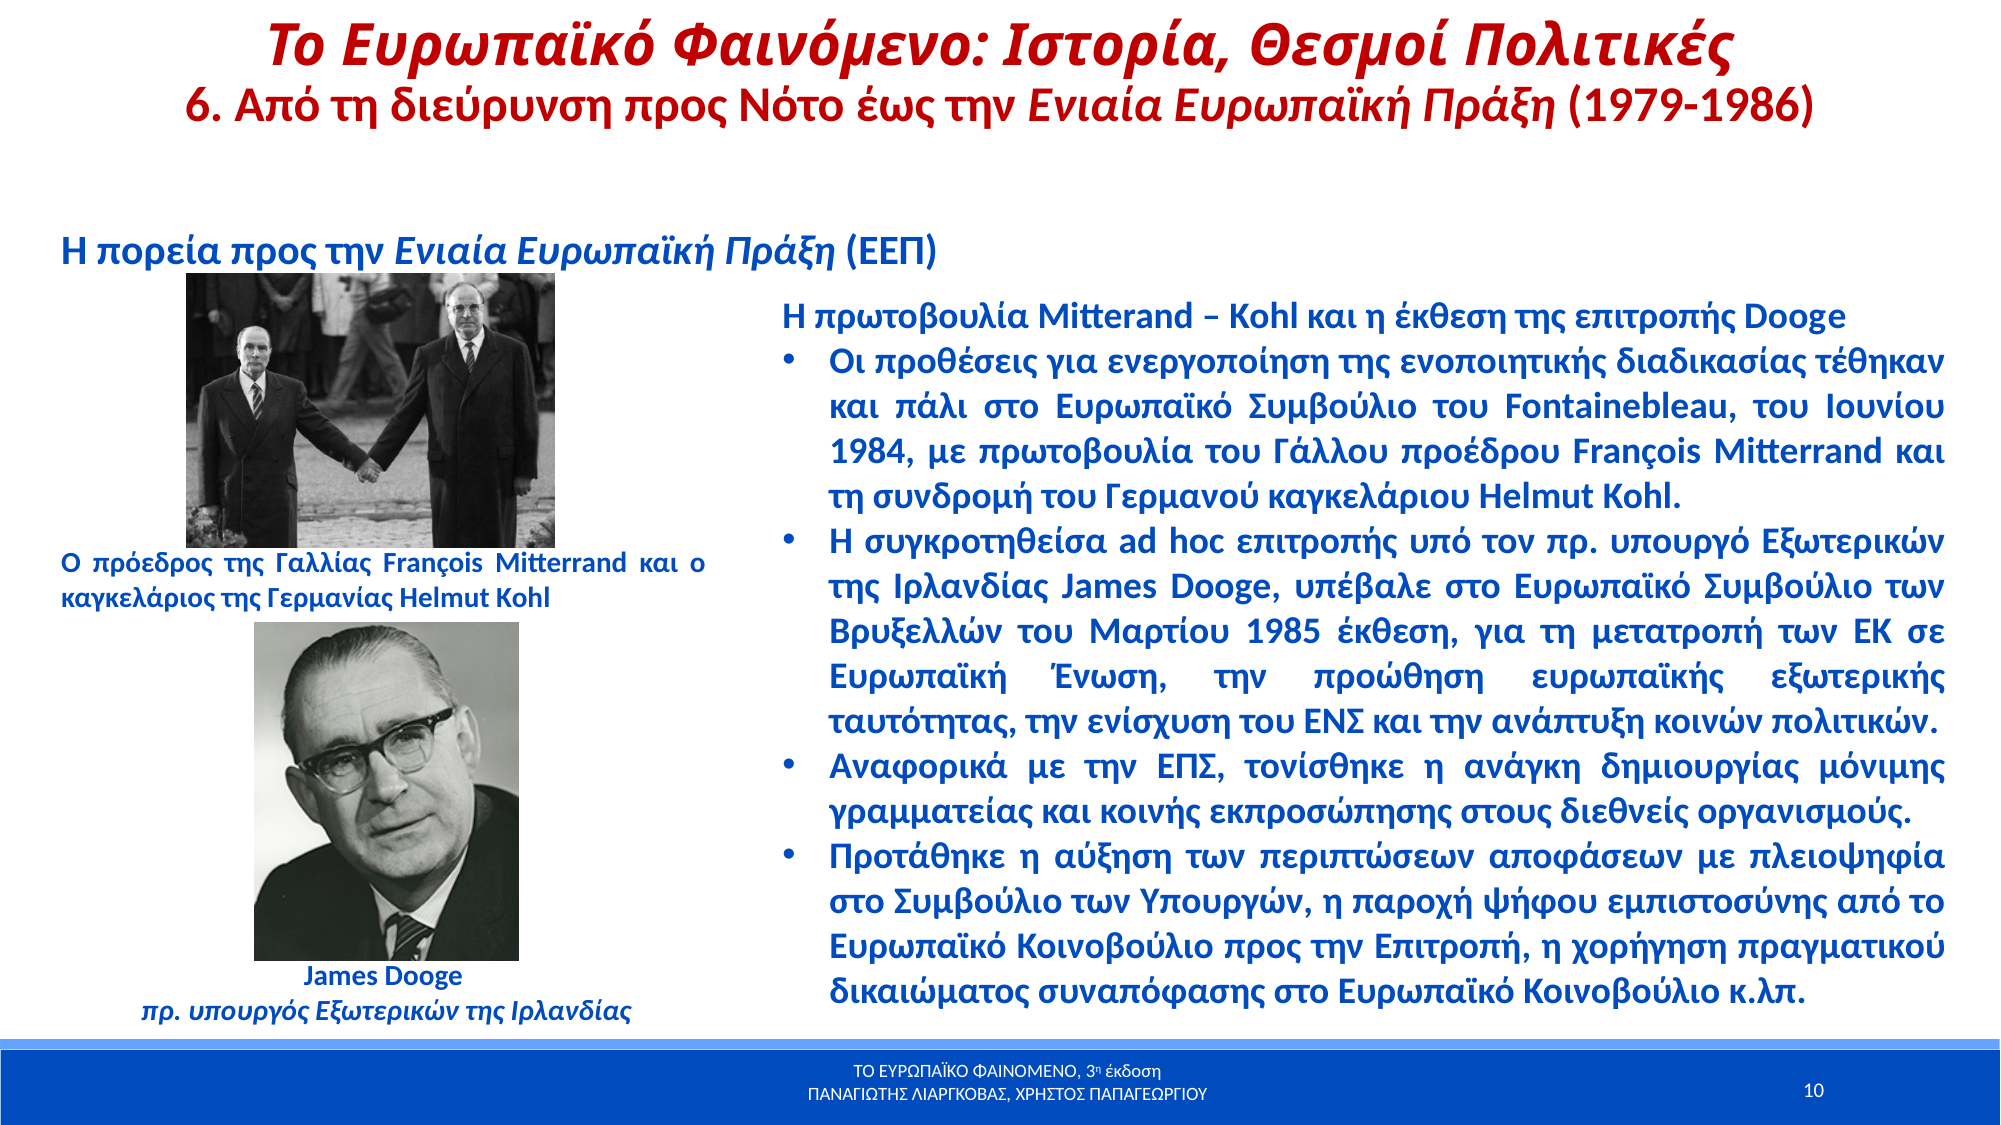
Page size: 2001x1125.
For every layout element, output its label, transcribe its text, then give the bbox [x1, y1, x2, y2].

text_box Η πρωτοβουλία Mitterand – Kohl και η έκθεση της επιτροπής Dooge Οι προθέσεις για ενεργοποίηση της ενοποιητικής διαδικασίας τέθηκαν και πάλι στο Ευρωπαϊκό Συμβούλιο του Fontainebleau, του Ιουνίου 1984, με πρωτοβουλία του Γάλλου προέδρου François Mitterrand και τη συνδρομή του Γερμανού καγκελάριου Helmut Kohl. Η συγκροτηθείσα ad hoc επιτροπής υπό τον πρ. υπουργό Εξωτερικών της Ιρλανδίας James Dooge, υπέβαλε στο Ευρωπαϊκό Συμβούλιο των Βρυξελλών του Μαρτίου 1985 έκθεση, για τη μετατροπή των ΕΚ σε Ευρωπαϊκή Ένωση, την προώθηση ευρωπαϊκής εξωτερικής ταυτότητας, την ενίσχυση του ΕΝΣ και την ανάπτυξη κοινών πολιτικών. Αναφορικά με την ΕΠΣ, τονίσθηκε η ανάγκη δημιουργίας μόνιμης γραμματείας και κοινής εκπροσώπησης στους διεθνείς οργανισμούς. Προτάθηκε η αύξηση των περιπτώσεων αποφάσεων με πλειοψηφία στο Συμβούλιο των Υπουργών, η παροχή ψήφου εμπιστοσύνης από το Ευρωπαϊκό Κοινοβούλιο προς την Επιτροπή, η χορήγηση πραγματικού δικαιώματος συναπόφασης στο Ευρωπαϊκό Κοινοβούλιο κ.λπ. [767, 283, 1962, 1019]
text_box James Dooge πρ. υπουργός Εξωτερικών της Ιρλανδίας [125, 949, 649, 1034]
picture [185, 273, 556, 548]
text_box Η πορεία προς την Ενιαία Ευρωπαϊκή Πράξη (ΕΕΠ) [46, 215, 1959, 280]
text_box Ο πρόεδρος της Γαλλίας François Mitterrand και ο καγκελάριος της Γερμανίας Helmut Kohl [46, 536, 722, 621]
picture [254, 621, 520, 962]
text_box 6. Από τη διεύρυνση προς Νότο έως την Ενιαία Ευρωπαϊκή Πράξη (1979-1986) [0, 64, 2000, 140]
slide_number 10 [1623, 1059, 1840, 1120]
text_box Το Ευρωπαϊκό Φαινόμενο: Ιστορία, Θεσμοί Πολιτικές [0, 0, 2000, 64]
